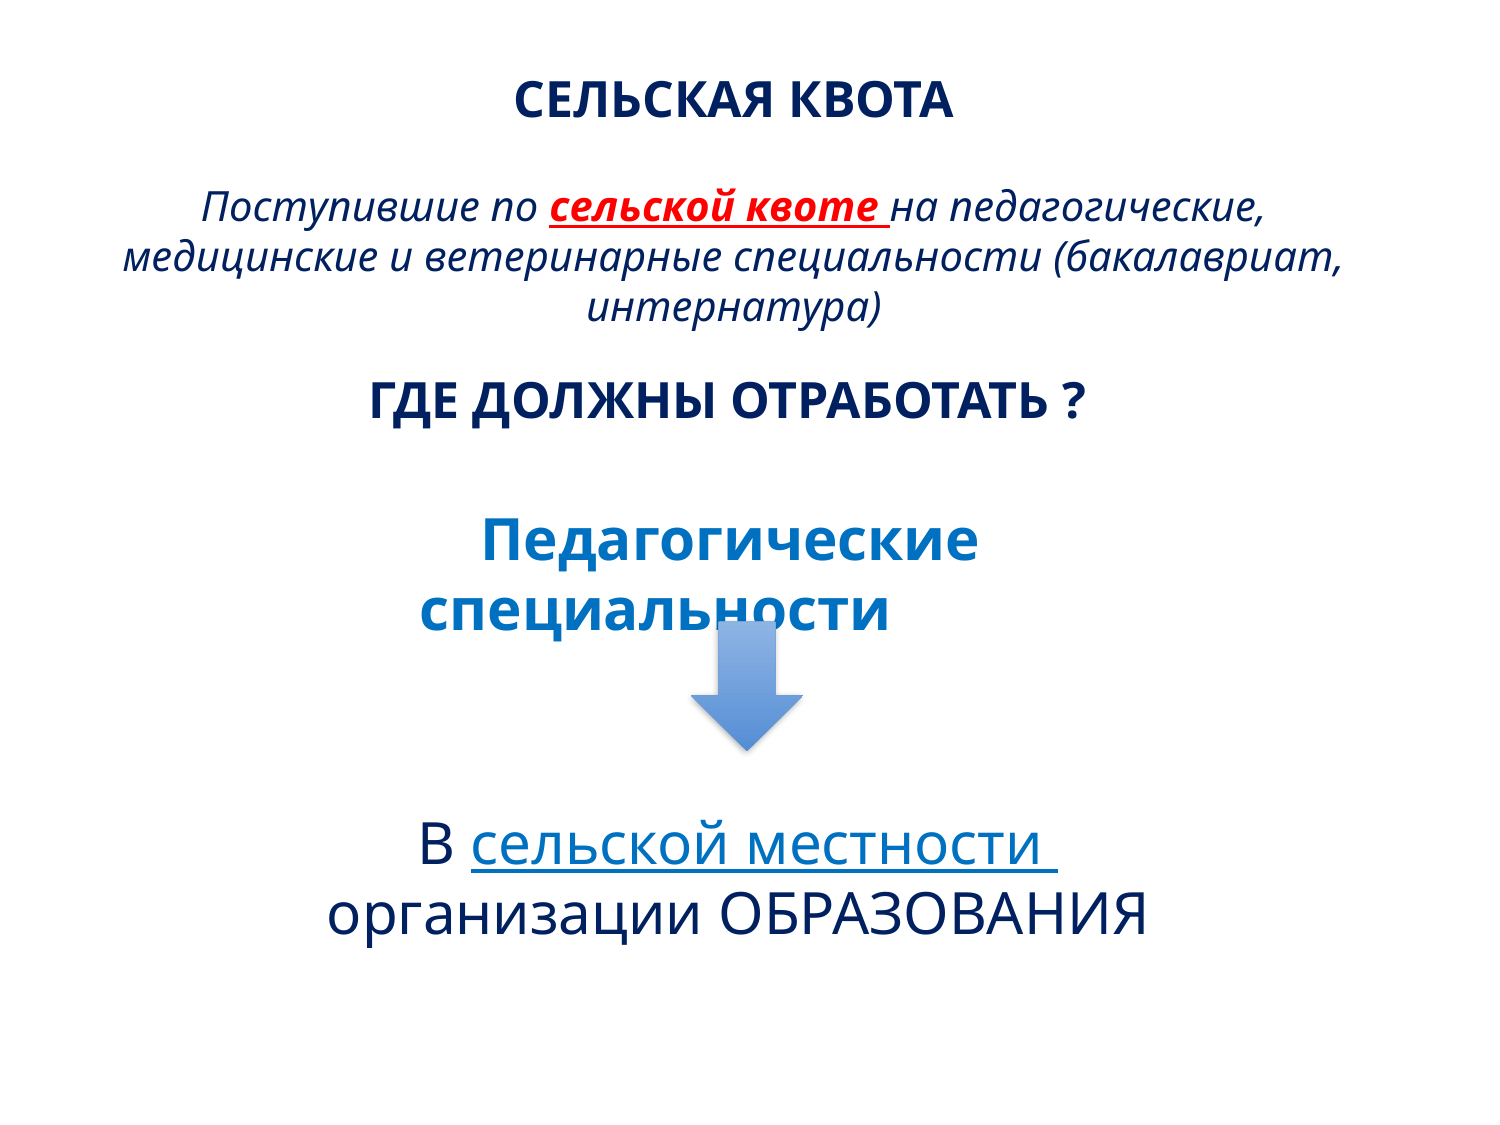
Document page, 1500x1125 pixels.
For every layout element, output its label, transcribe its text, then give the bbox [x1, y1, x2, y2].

text_box В сельской местности организации ОБРАЗОВАНИЯ [182, 798, 1294, 954]
text_box [690, 621, 804, 752]
text_box Поступившие по сельской квоте на педагогические, медицинские и ветеринарные специальности (бакалавриат, интернатура) [101, 172, 1367, 338]
text_box ГДЕ ДОЛЖНЫ ОТРАБОТАТЬ ? [353, 361, 1115, 437]
text_box Педагогические специальности [76, 494, 1235, 650]
text_box СЕЛЬСКАЯ КВОТА [443, 60, 1025, 135]
